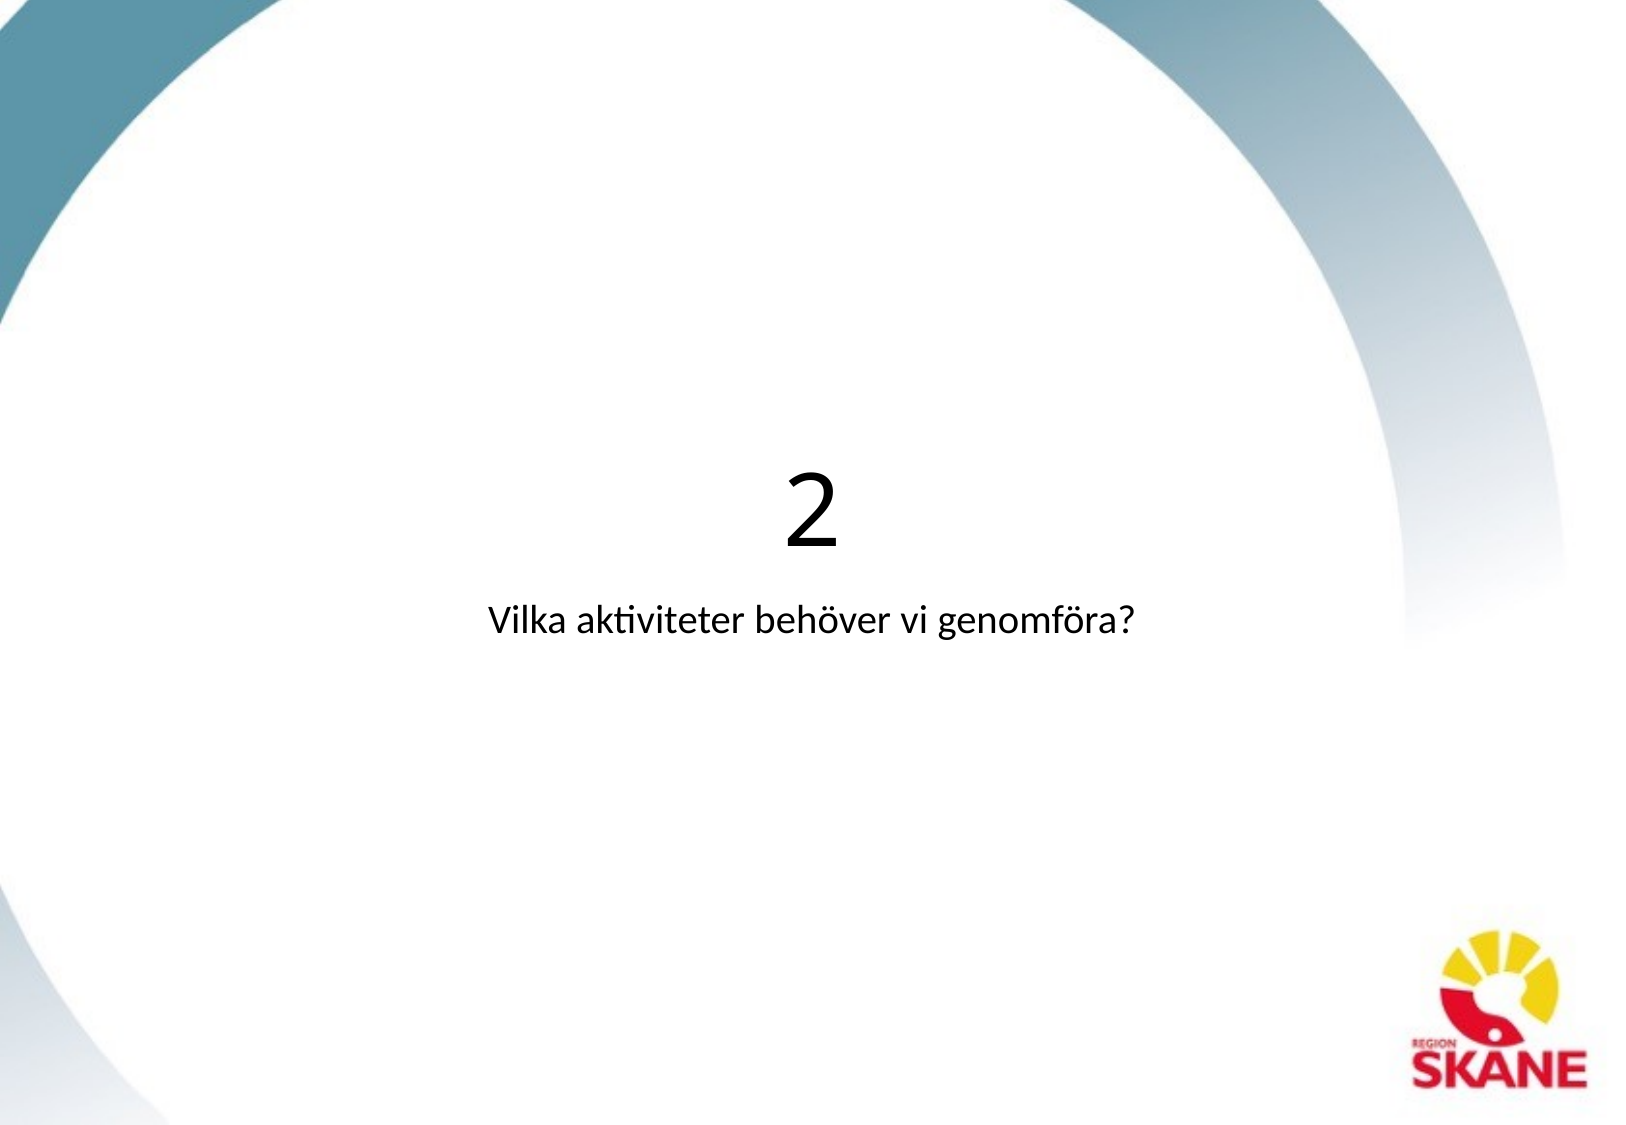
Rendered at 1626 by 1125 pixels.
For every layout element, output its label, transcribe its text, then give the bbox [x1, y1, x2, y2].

subtitle Vilka aktiviteter behöver vi genomföra? [203, 590, 1422, 863]
picture [0, 0, 1626, 1125]
title 2 [203, 184, 1422, 576]
